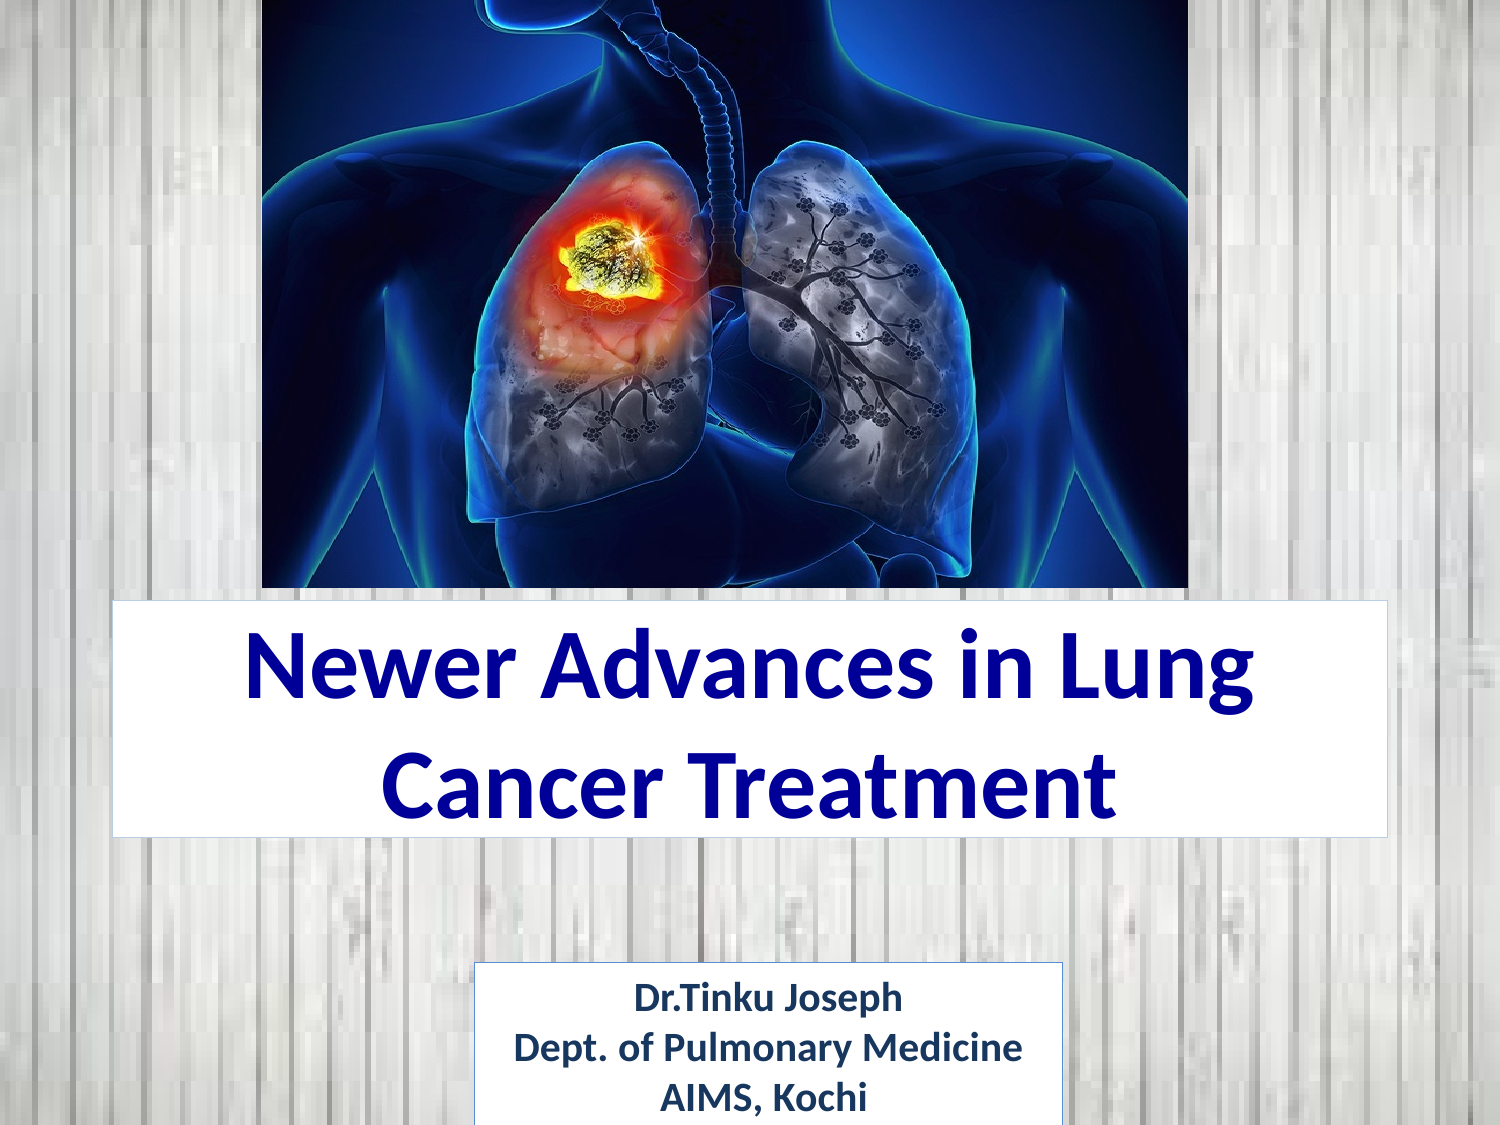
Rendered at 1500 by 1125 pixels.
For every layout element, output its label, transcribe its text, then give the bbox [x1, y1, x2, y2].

text_box Dr.Tinku Joseph Dept. of Pulmonary Medicine AIMS, Kochi [474, 962, 1063, 1125]
picture [0, 0, 1500, 1125]
title Newer Advances in Lung Cancer Treatment [112, 600, 1388, 838]
subtitle [425, 924, 1175, 1088]
